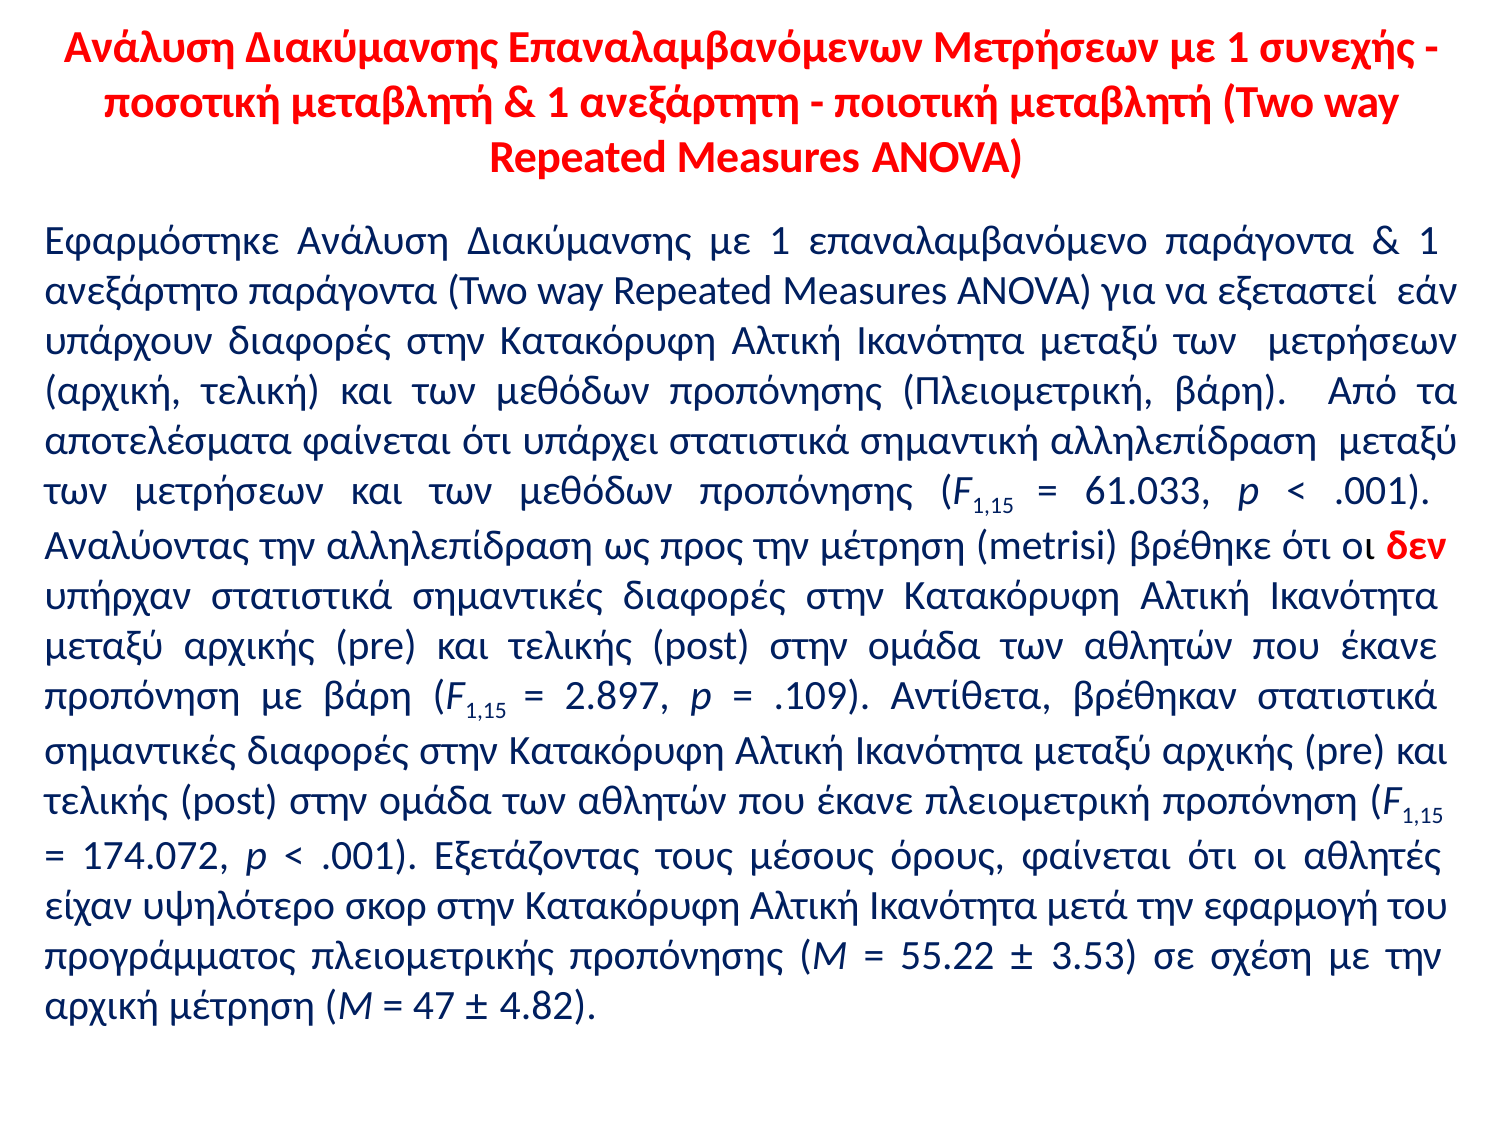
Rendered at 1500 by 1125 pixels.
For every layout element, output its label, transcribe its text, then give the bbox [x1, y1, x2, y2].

title Ανάλυση Διακύμανσης Επαναλαμβανόμενων Μετρήσεων με 1 συνεχής - ποσοτική μεταβλητή & 1 ανεξάρτητη - ποιοτική μεταβλητή (Two way Repeated Measures ANOVA) [56, 14, 1455, 205]
text_box Εφαρμόστηκε Ανάλυση Διακύμανσης με 1 επαναλαμβανόμενο παράγοντα & 1 ανεξάρτητο παράγοντα (Two way Repeated Measures ANOVA) για να εξεταστεί εάν υπάρχουν διαφορές στην Κατακόρυφη Αλτική Ικανότητα μεταξύ των μετρήσεων (αρχική, τελική) και των μεθόδων προπόνησης (Πλειομετρική, βάρη). Από τα αποτελέσματα φαίνεται ότι υπάρχει στατιστικά σημαντική αλληλεπίδραση μεταξύ των μετρήσεων και των μεθόδων προπόνησης (F1,15 = 61.033, p < .001). Αναλύοντας την αλληλεπίδραση ως προς την μέτρηση (metrisi) βρέθηκε ότι οι δεν υπήρχαν στατιστικά σημαντικές διαφορές στην Κατακόρυφη Αλτική Ικανότητα μεταξύ αρχικής (pre) και τελικής (post) στην ομάδα των αθλητών που έκανε προπόνηση με βάρη (F1,15 = 2.897, p = .109). Αντίθετα, βρέθηκαν στατιστικά σημαντικές διαφορές στην Κατακόρυφη Αλτική Ικανότητα μεταξύ αρχικής (pre) και τελικής (post) στην ομάδα των αθλητών που έκανε πλειομετρική προπόνηση (F1,15 = 174.072, p < .001). Εξετάζοντας τους μέσους όρους, φαίνεται ότι οι αθλητές είχαν υψηλότερο σκορ στην Κατακόρυφη Αλτική Ικανότητα μετά την εφαρμογή του προγράμματος πλειομετρικής προπόνησης (M = 55.22 ± 3.53) σε σχέση με την αρχική μέτρηση (M = 47 ± 4.82). [36, 210, 1465, 1028]
